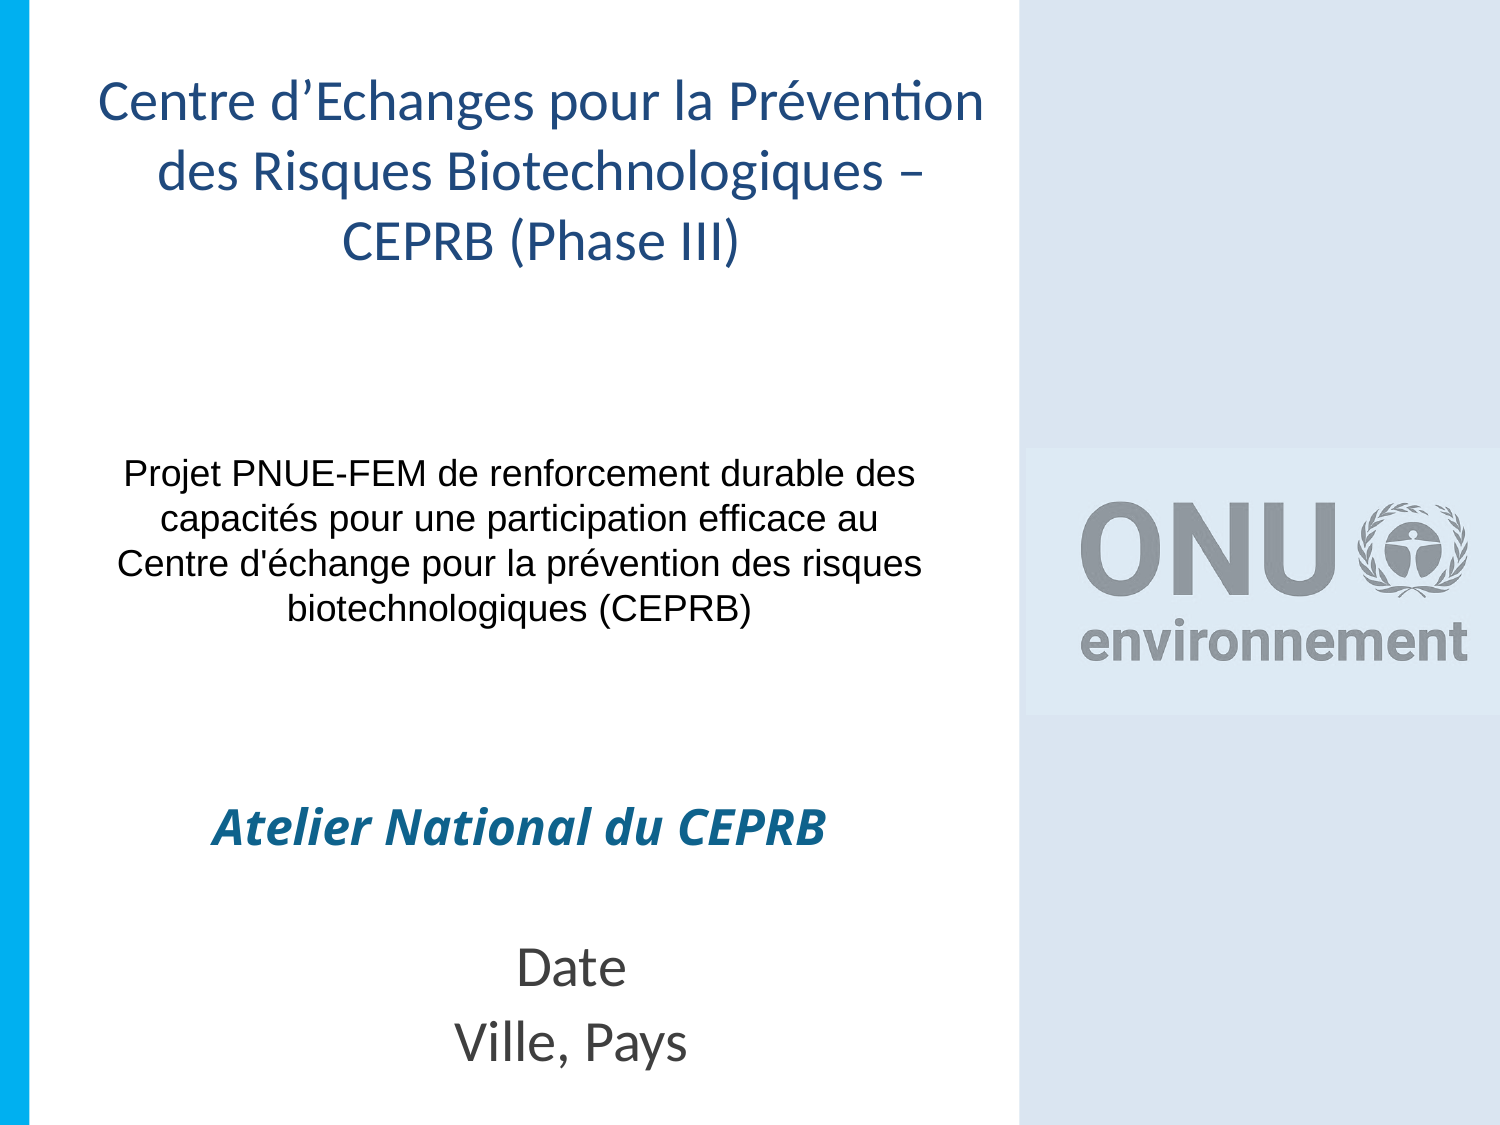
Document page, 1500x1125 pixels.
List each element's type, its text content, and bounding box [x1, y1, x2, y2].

subtitle Date Ville, Pays [263, 928, 880, 1125]
text_box Projet PNUE-FEM de renforcement durable des capacités pour une participation efficace au Centre d'échange pour la prévention des risques biotechnologiques (CEPRB) [96, 432, 943, 646]
title Atelier National du CEPRB [88, 727, 951, 931]
